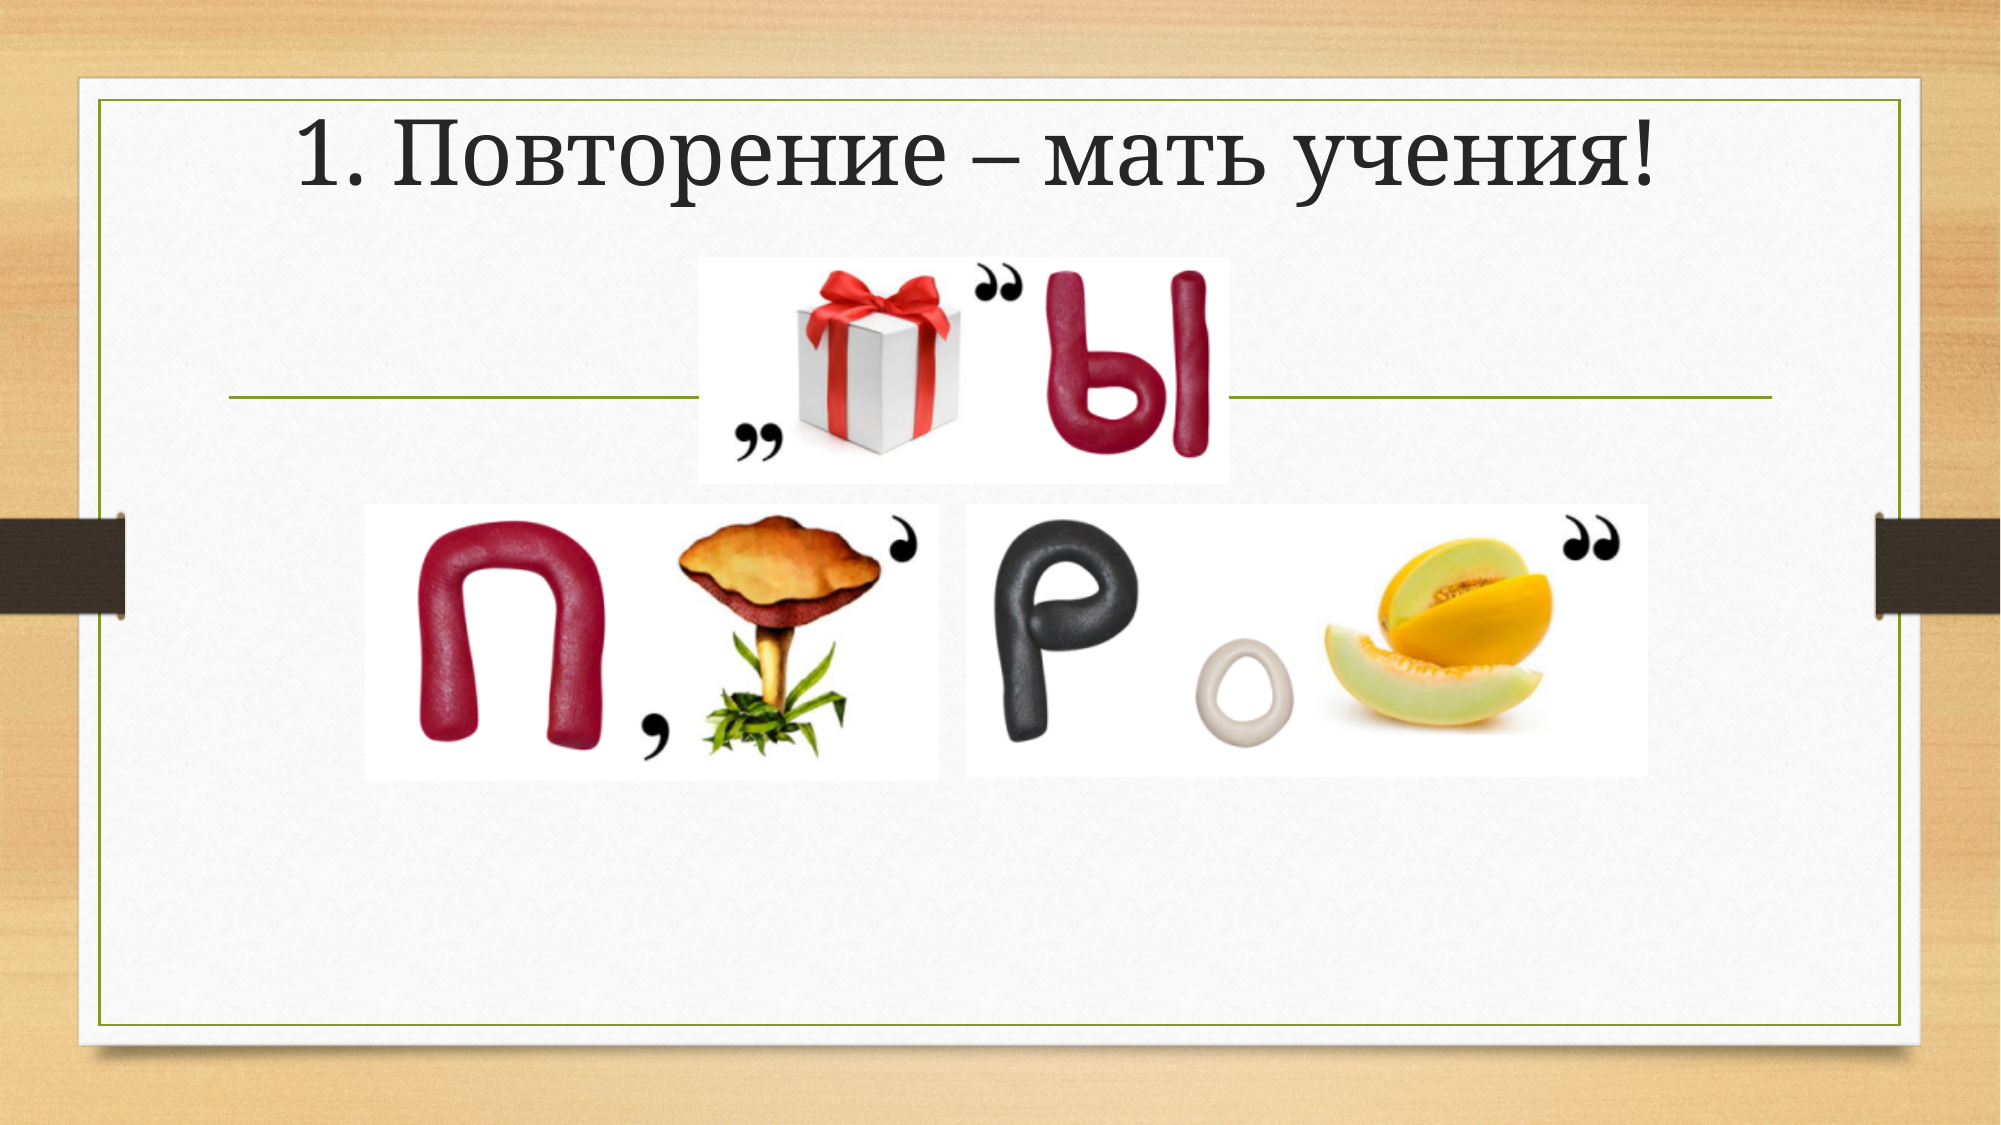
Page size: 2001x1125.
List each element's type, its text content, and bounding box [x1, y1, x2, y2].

title 1. Повторение – мать учения! [126, 29, 1852, 268]
picture [0, 0, 2001, 1125]
